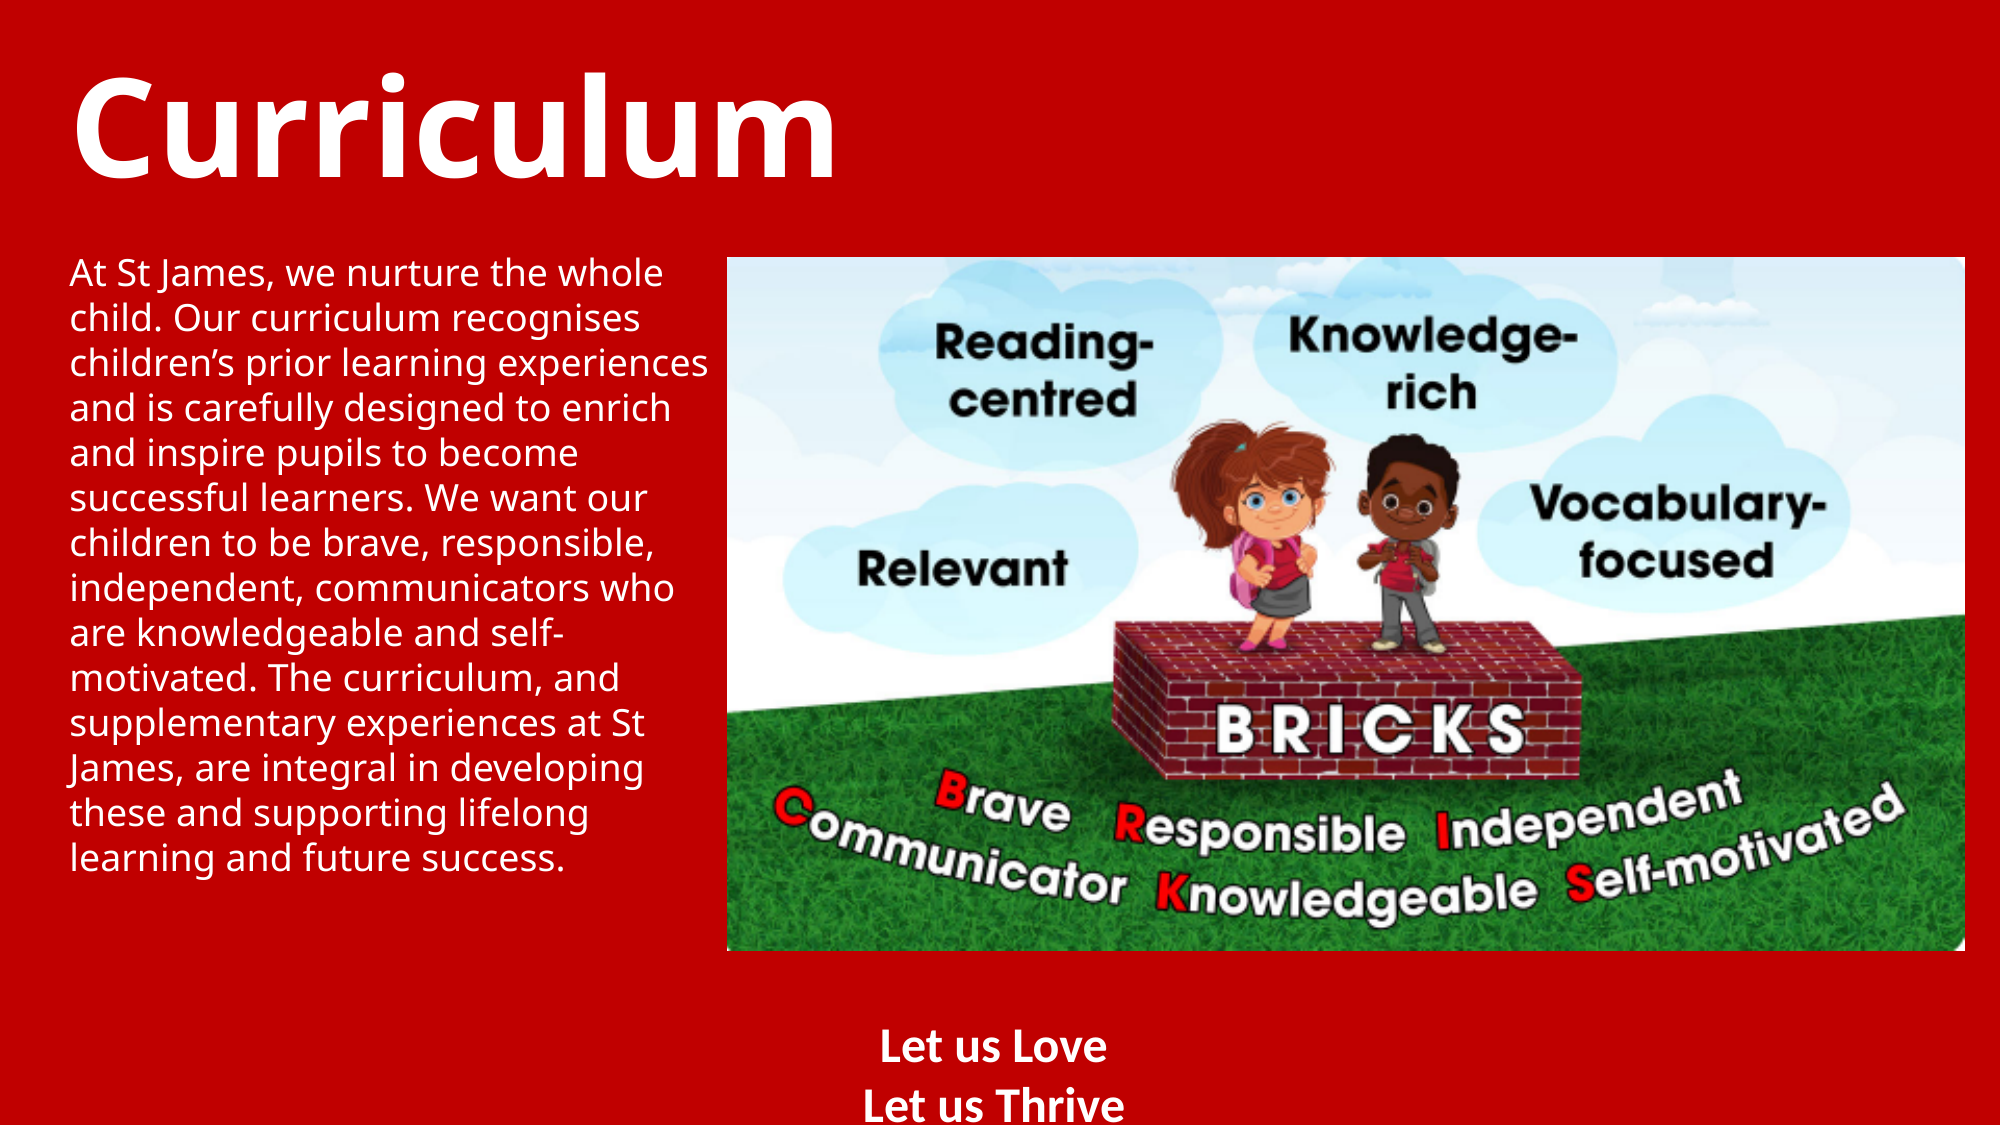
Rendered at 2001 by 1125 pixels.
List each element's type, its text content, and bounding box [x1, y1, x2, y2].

text_box At St James, we nurture the whole child. Our curriculum recognises children’s prior learning experiences and is carefully designed to enrich and inspire pupils to become successful learners. We want our children to be brave, responsible, independent, communicators who are knowledgeable and self-motivated. The curriculum, and supplementary experiences at St James, are integral in developing these and supporting lifelong learning and future success. [54, 241, 728, 887]
picture [727, 257, 1965, 951]
footer Let us Love Let us Thrive [656, 1042, 1332, 1103]
title Curriculum [54, 24, 1780, 242]
